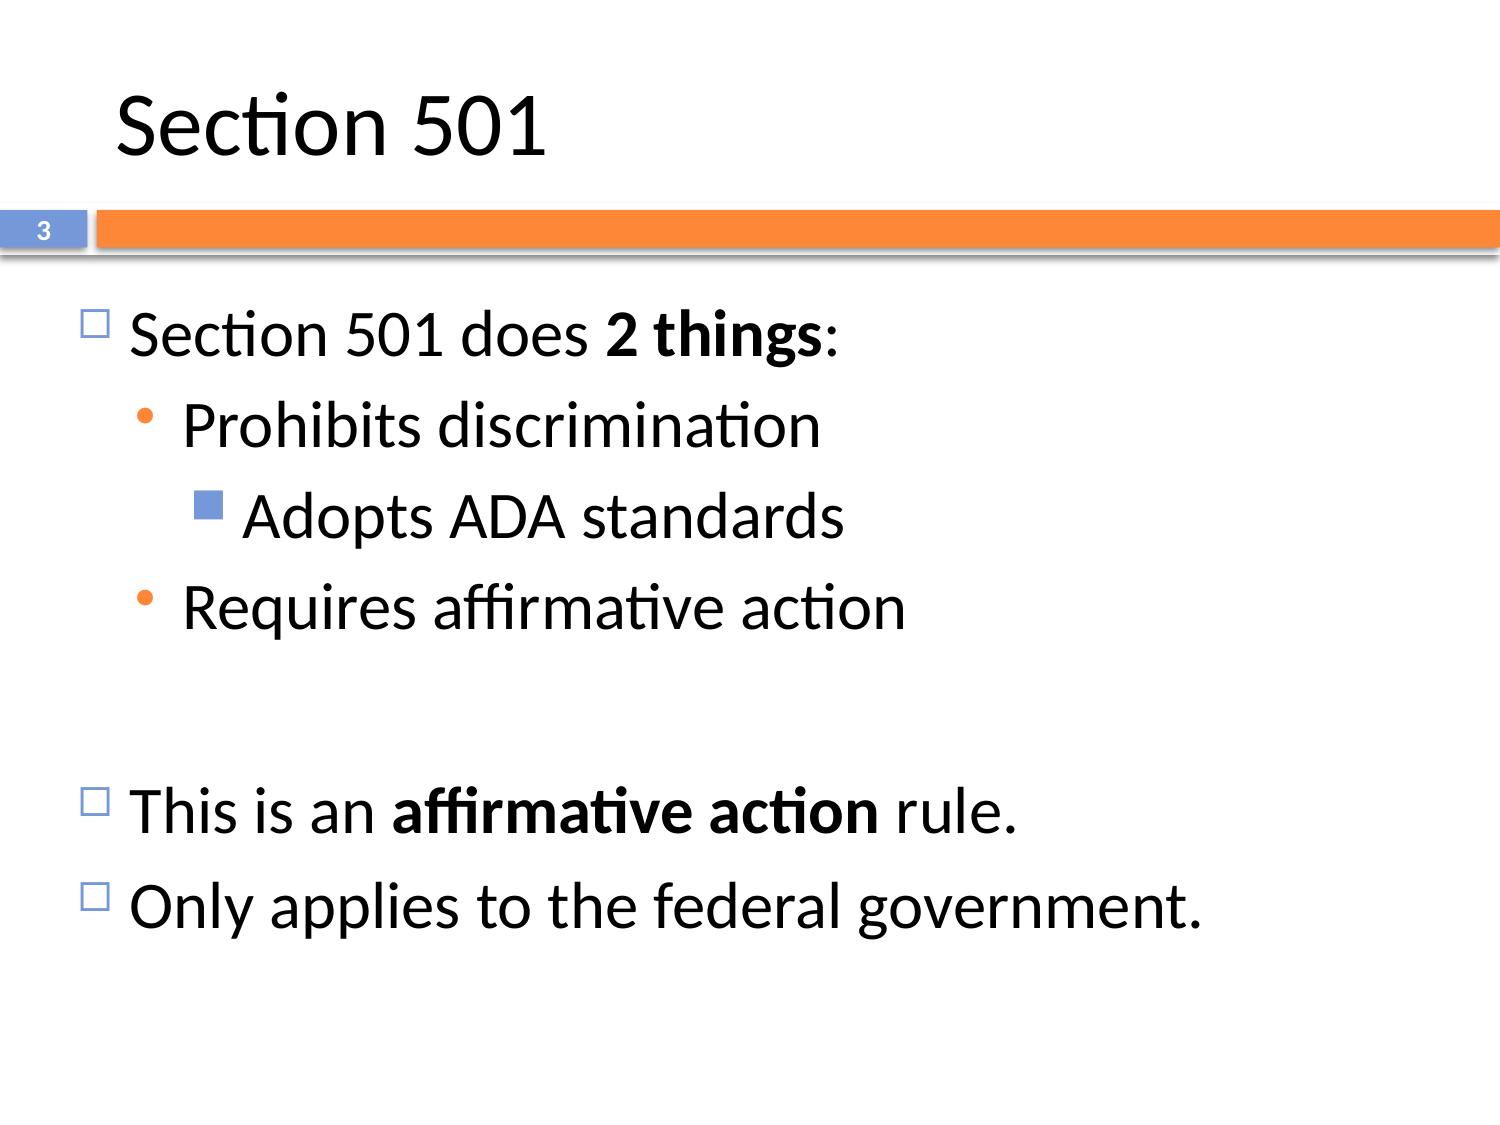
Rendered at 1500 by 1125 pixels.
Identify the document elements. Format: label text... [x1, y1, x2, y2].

slide_number 3 [0, 208, 88, 249]
list Section 501 does 2 things: Prohibits discrimination Adopts ADA standards Requires affirmative action This is an affirmative action rule. Only applies to the federal government. [62, 281, 1442, 1088]
title Section 501 [100, 37, 1438, 200]
